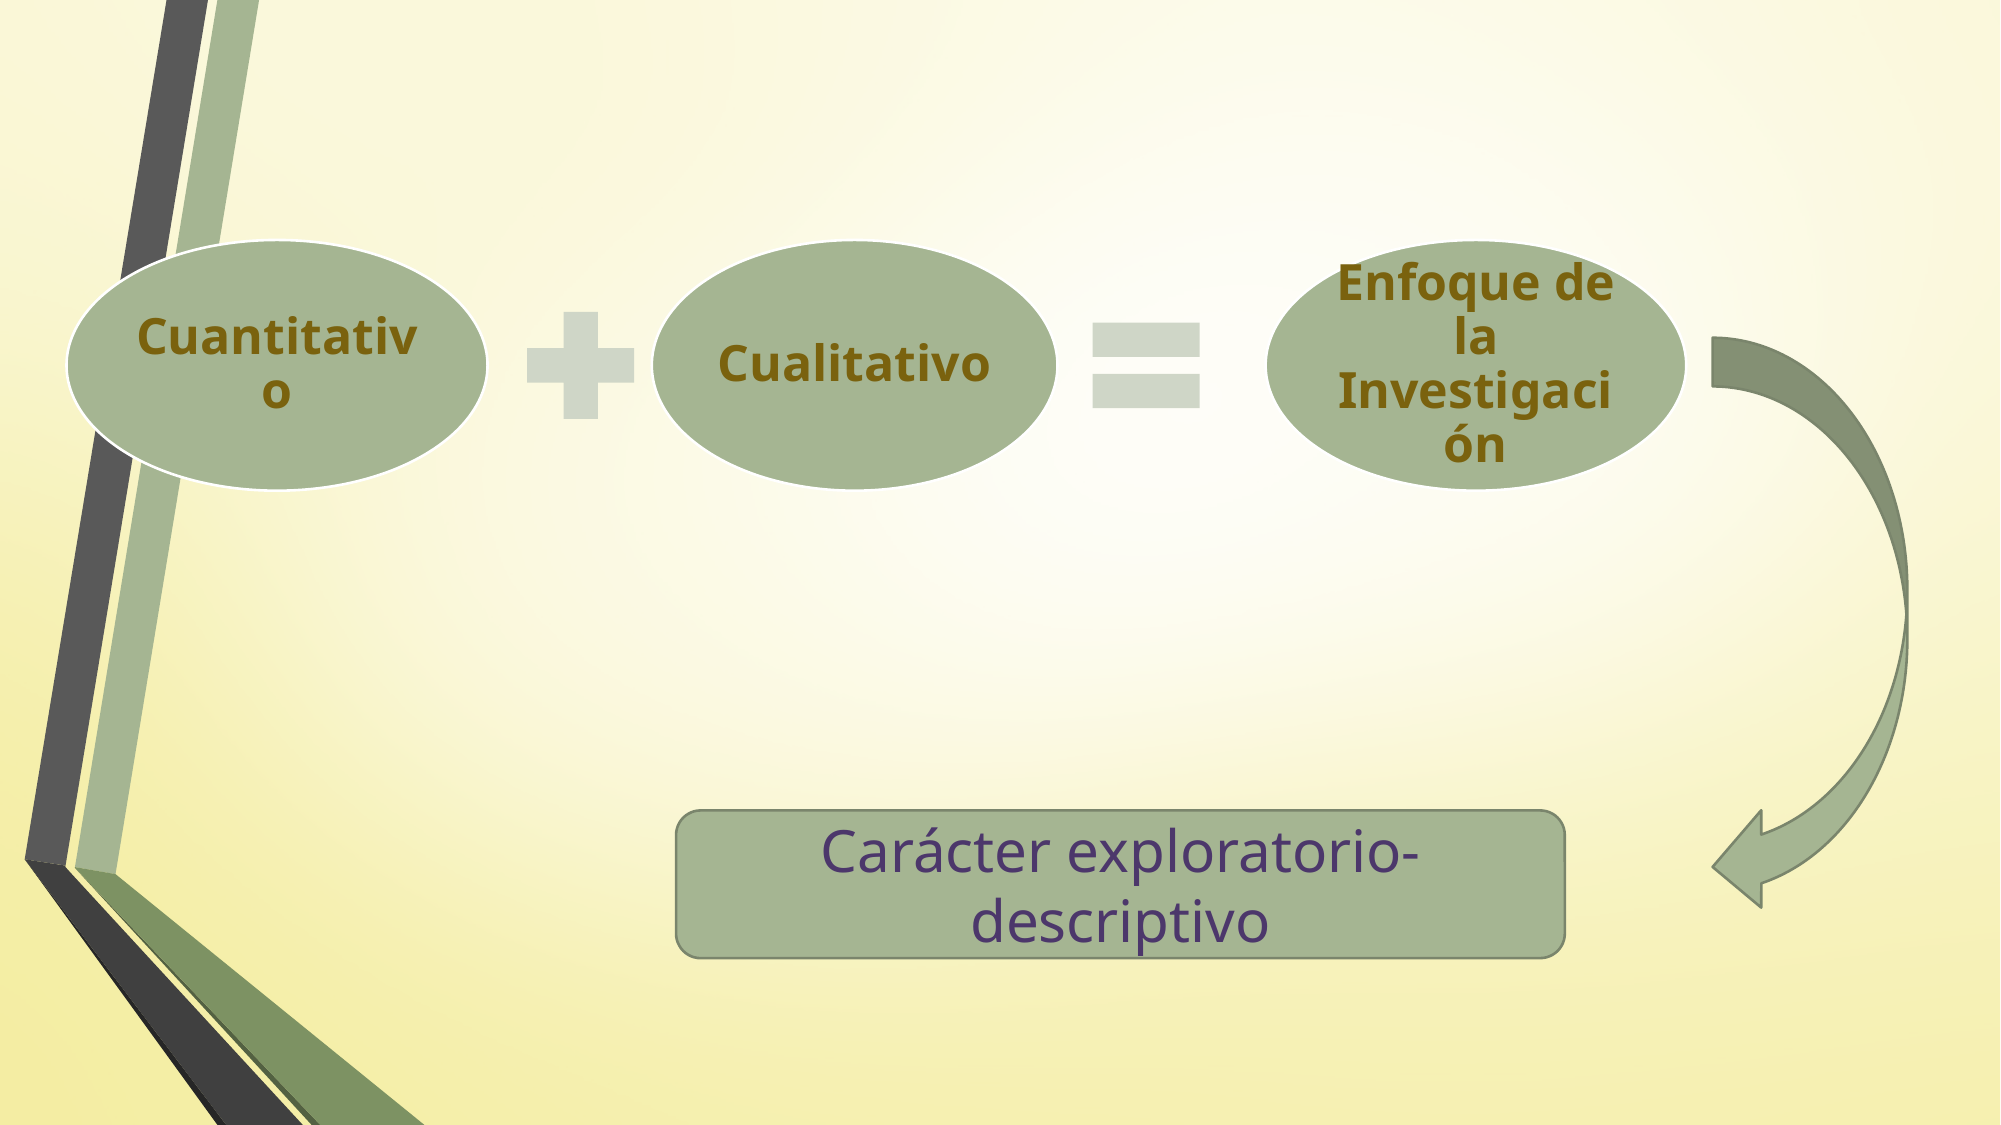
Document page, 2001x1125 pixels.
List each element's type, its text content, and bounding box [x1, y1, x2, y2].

text_box [1711, 336, 1909, 909]
text_box Carácter exploratorio-descriptivo [674, 809, 1567, 960]
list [66, 108, 1687, 622]
